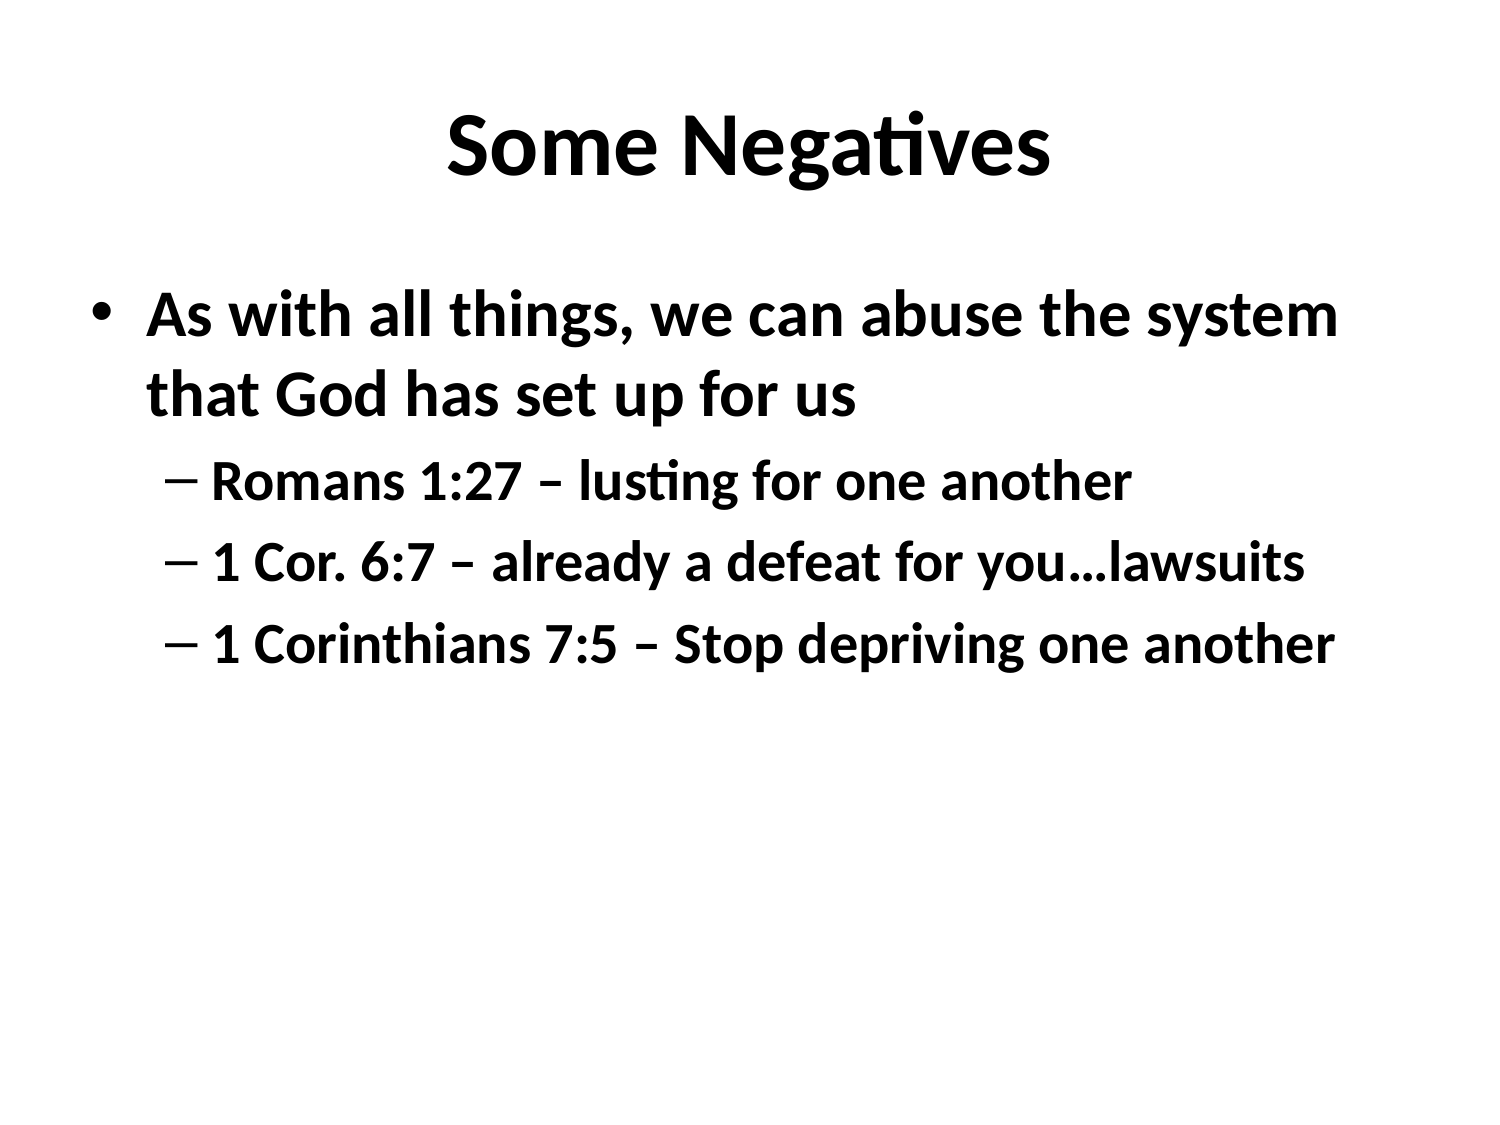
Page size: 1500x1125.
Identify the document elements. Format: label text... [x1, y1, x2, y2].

title Some Negatives [75, 45, 1425, 233]
list As with all things, we can abuse the system that God has set up for us Romans 1:27 – lusting for one another 1 Cor. 6:7 – already a defeat for you…lawsuits 1 Corinthians 7:5 – Stop depriving one another [75, 262, 1425, 1125]
